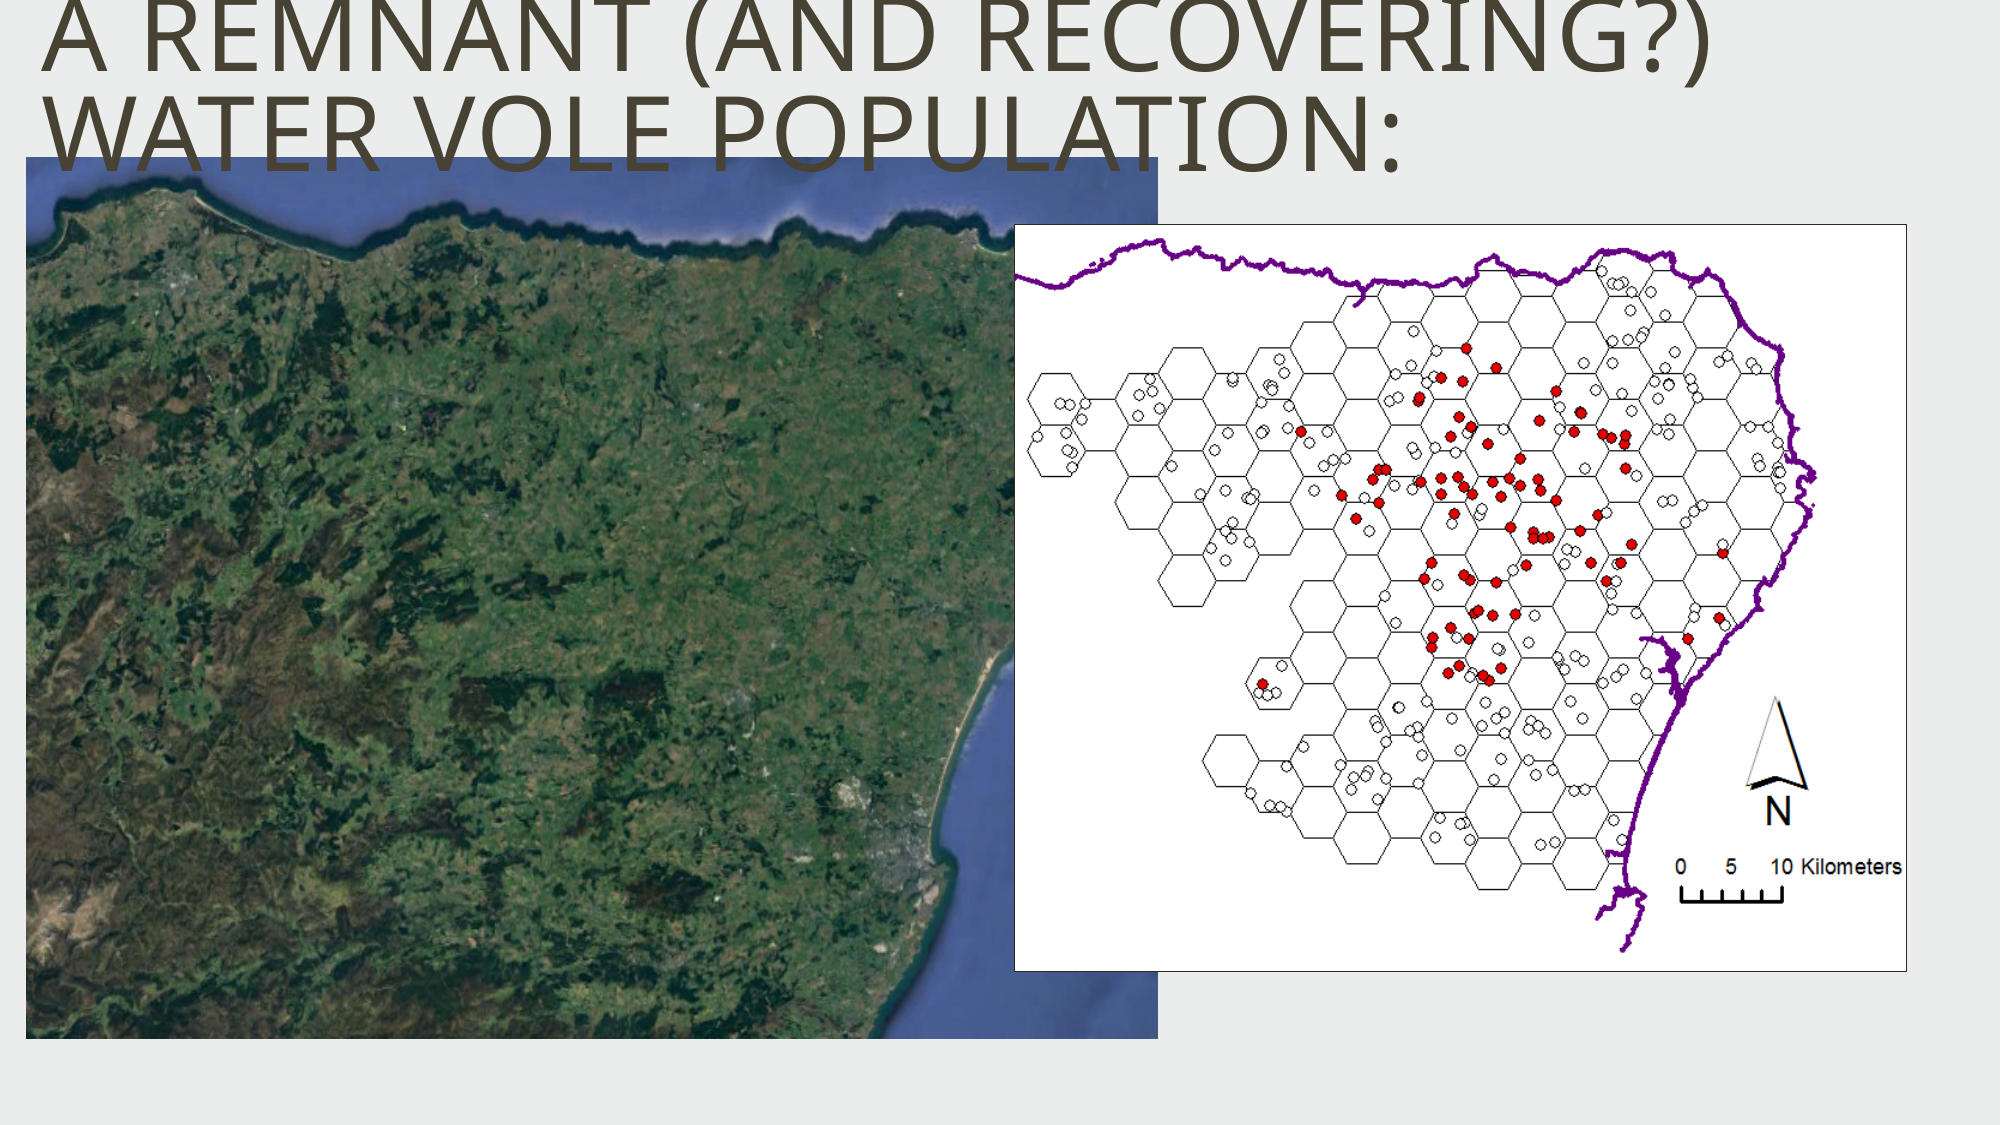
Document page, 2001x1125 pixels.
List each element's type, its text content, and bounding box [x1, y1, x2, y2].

picture [26, 157, 1907, 1040]
title A remnant (and recovering?) water vole population: [26, 0, 1974, 184]
